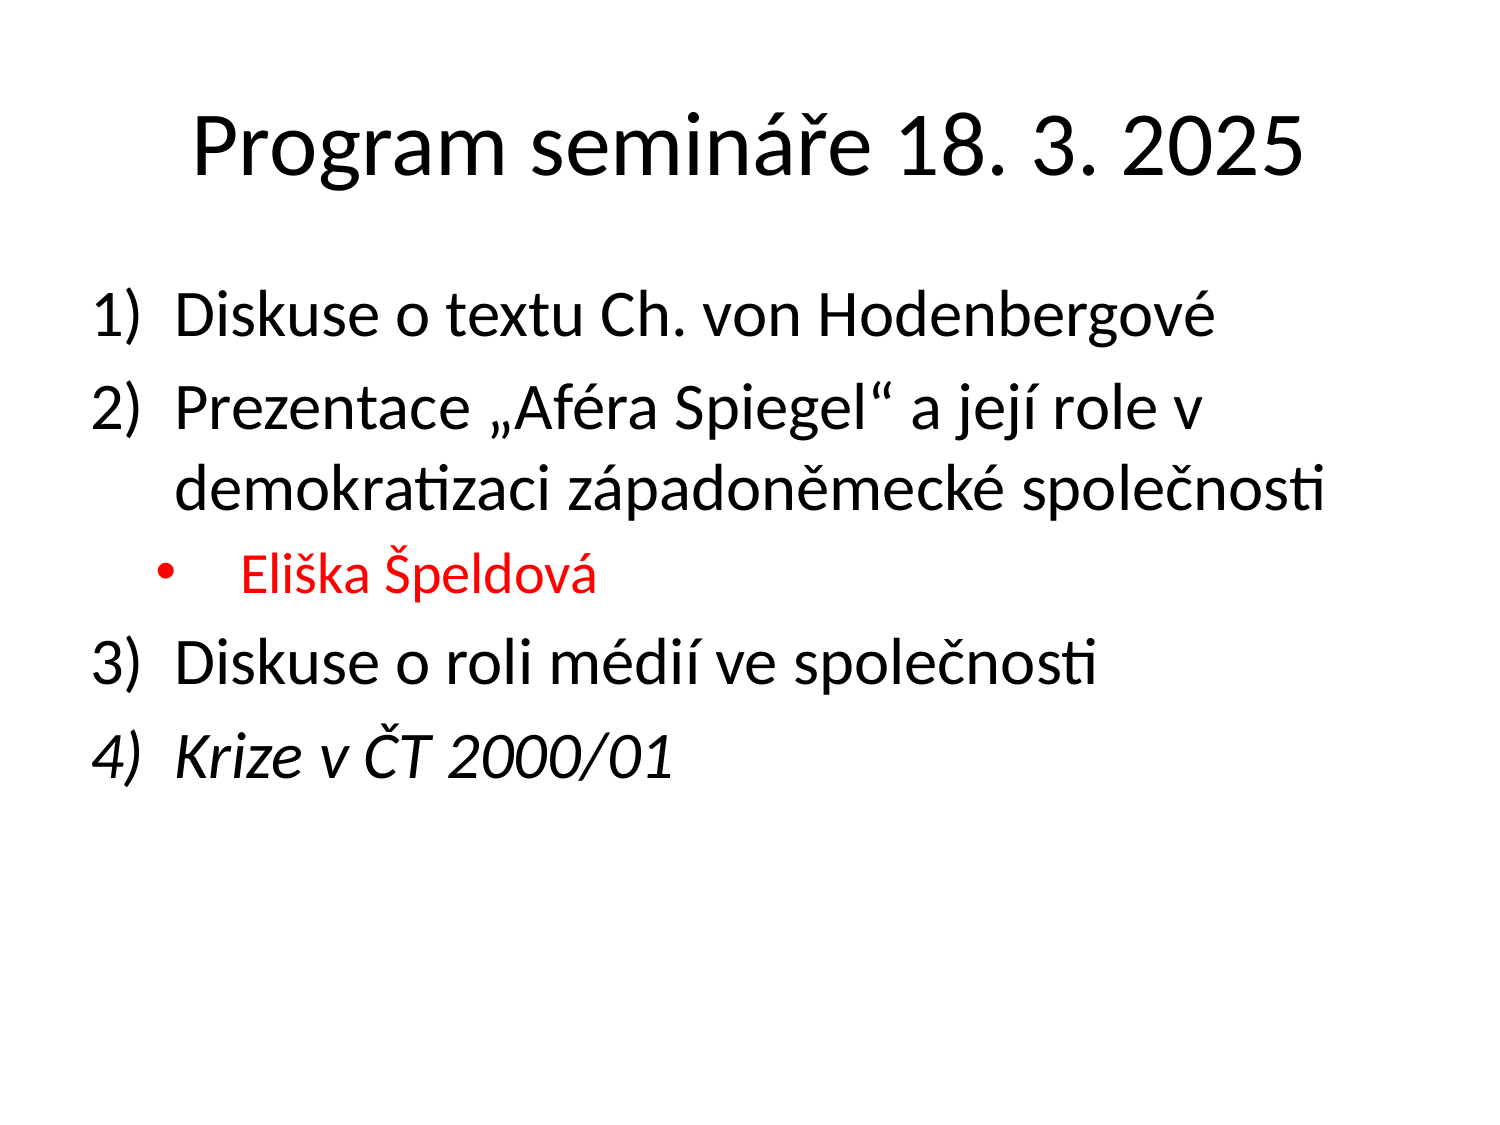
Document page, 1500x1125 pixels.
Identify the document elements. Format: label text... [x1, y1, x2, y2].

title Program semináře 18. 3. 2025 [74, 44, 1426, 233]
list Diskuse o textu Ch. von Hodenbergové Prezentace „Aféra Spiegel“ a její role v demokratizaci západoněmecké společnosti Eliška Špeldová Diskuse o roli médií ve společnosti Krize v ČT 2000/01 [74, 262, 1426, 1006]
